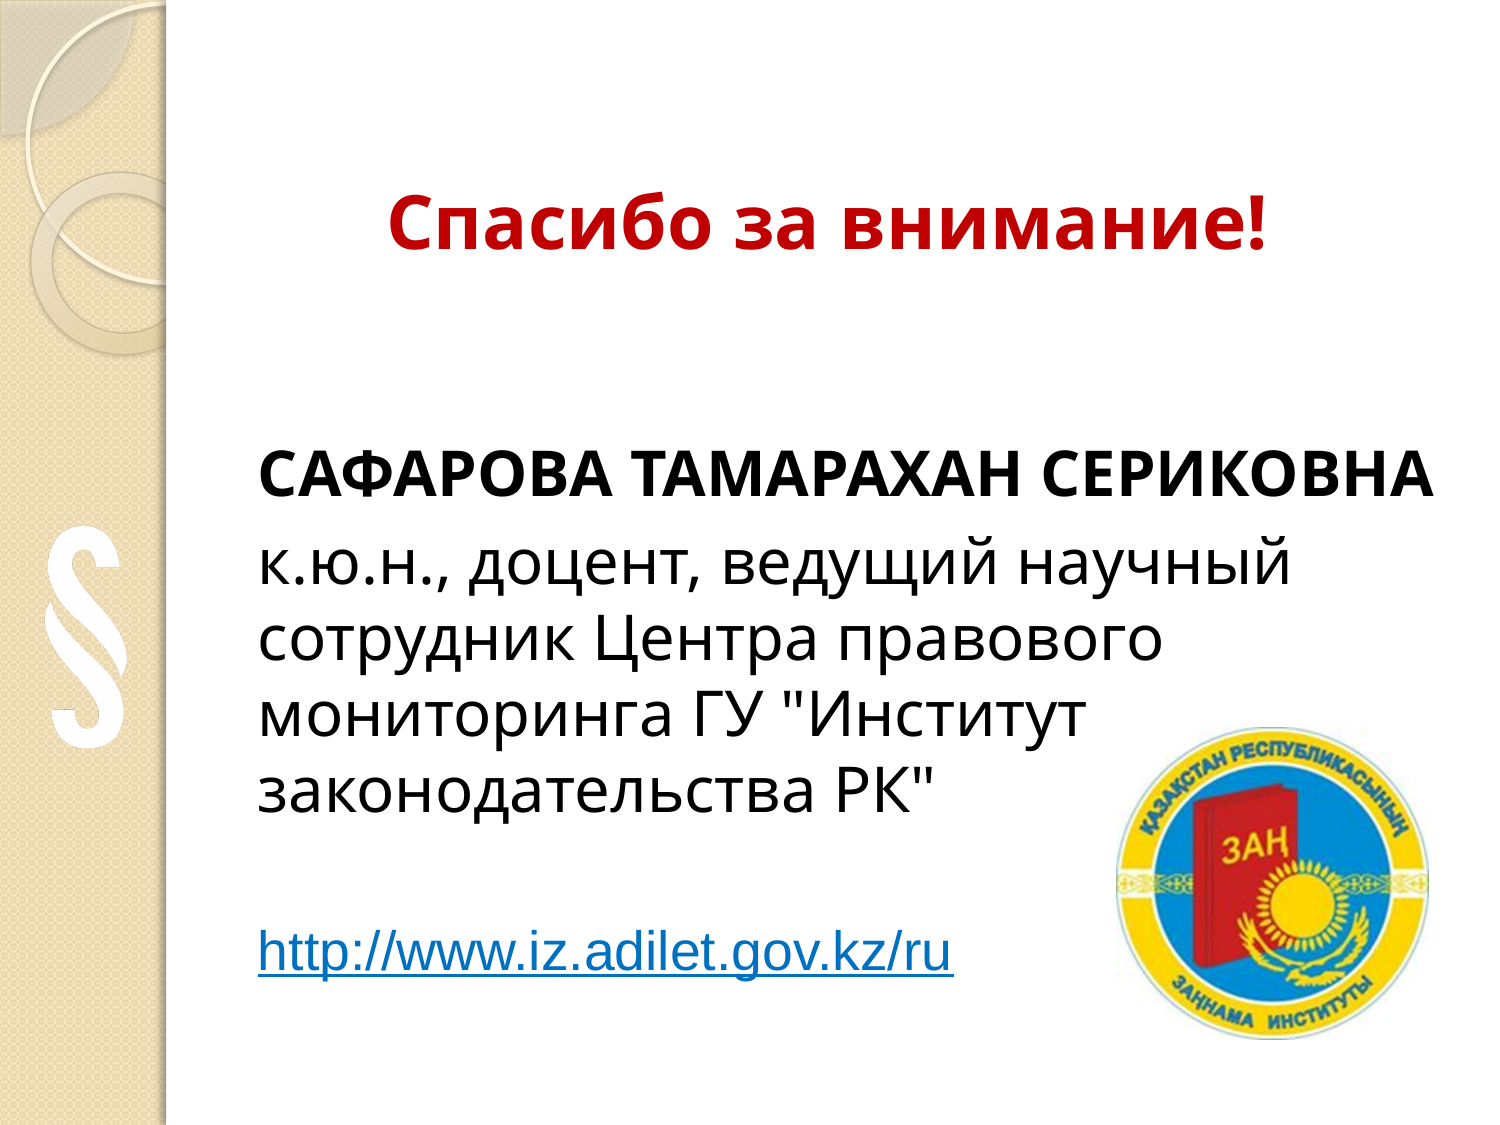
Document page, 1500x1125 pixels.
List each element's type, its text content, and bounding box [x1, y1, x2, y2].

title Спасибо за внимание! [206, 125, 1449, 313]
list САФАРОВА ТАМАРАХАН СЕРИКОВНА к.ю.н., доцент, ведущий научный сотрудник Центра правового мониторинга ГУ "Институт законодательства РК" http://www.iz.adilet.gov.kz/ru [230, 338, 1461, 1024]
picture [0, 483, 127, 791]
picture [1115, 727, 1429, 1040]
